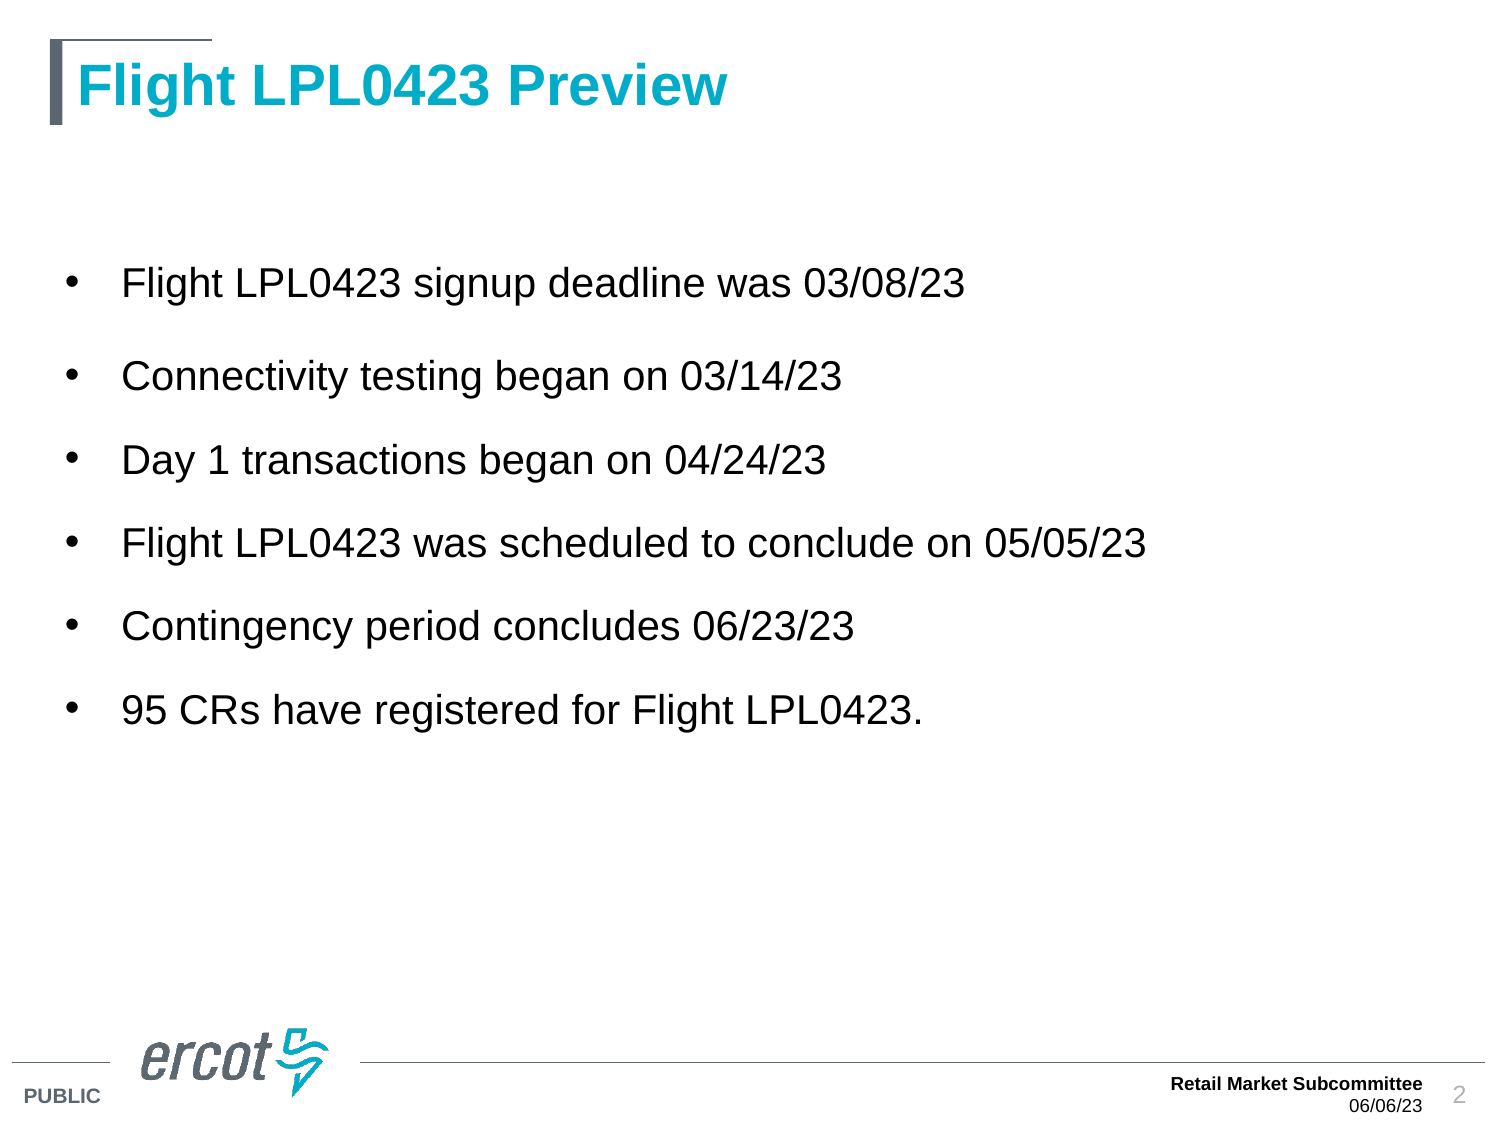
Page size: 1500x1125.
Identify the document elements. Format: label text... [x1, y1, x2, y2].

title Flight LPL0423 Preview [62, 39, 1450, 223]
list Flight LPL0423 signup deadline was 03/08/23 Connectivity testing began on 03/14/23 Day 1 transactions began on 04/24/23 Flight LPL0423 was scheduled to conclude on 05/05/23 Contingency period concludes 06/23/23 95 CRs have registered for Flight LPL0423. [50, 223, 1450, 924]
picture [137, 1024, 332, 1100]
slide_number 2 [1438, 1076, 1475, 1112]
text_box Retail Market Subcommittee 06/06/23 [1149, 1064, 1438, 1125]
